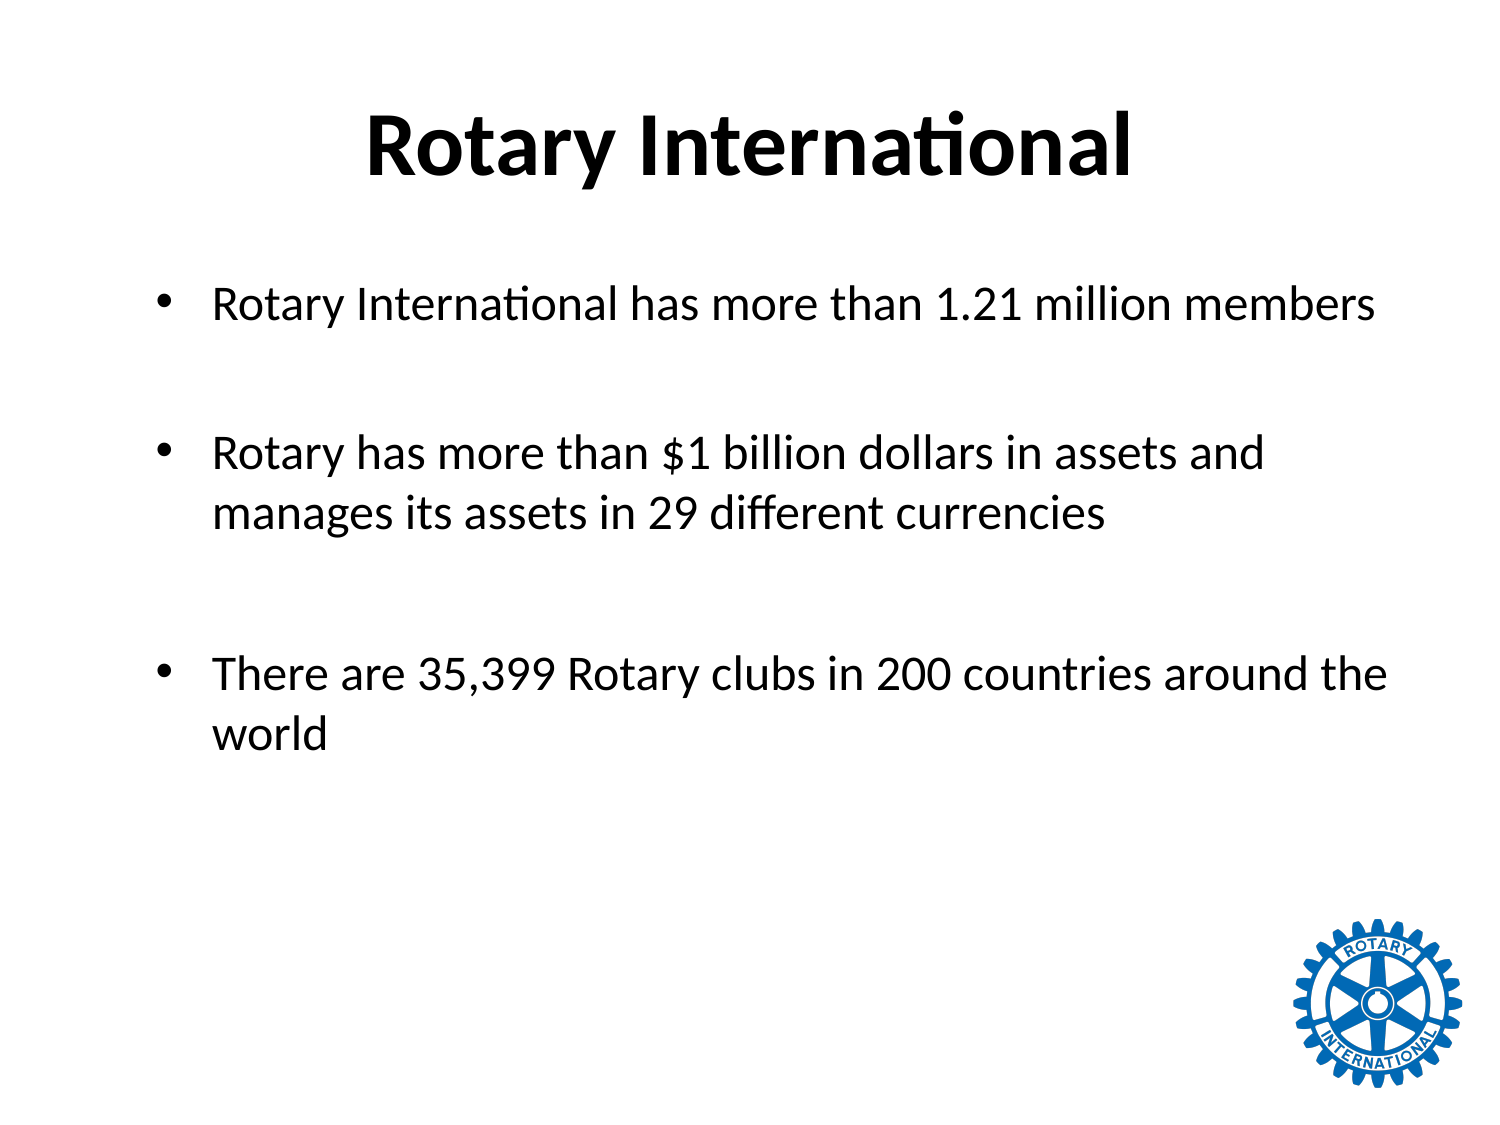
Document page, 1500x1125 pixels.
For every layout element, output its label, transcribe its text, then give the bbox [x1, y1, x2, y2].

title Rotary International [75, 45, 1425, 233]
picture [1290, 915, 1466, 1091]
list Rotary International has more than 1.21 million members Rotary has more than $1 billion dollars in assets and manages its assets in 29 different currencies There are 35,399 Rotary clubs in 200 countries around the world [75, 262, 1450, 1038]
